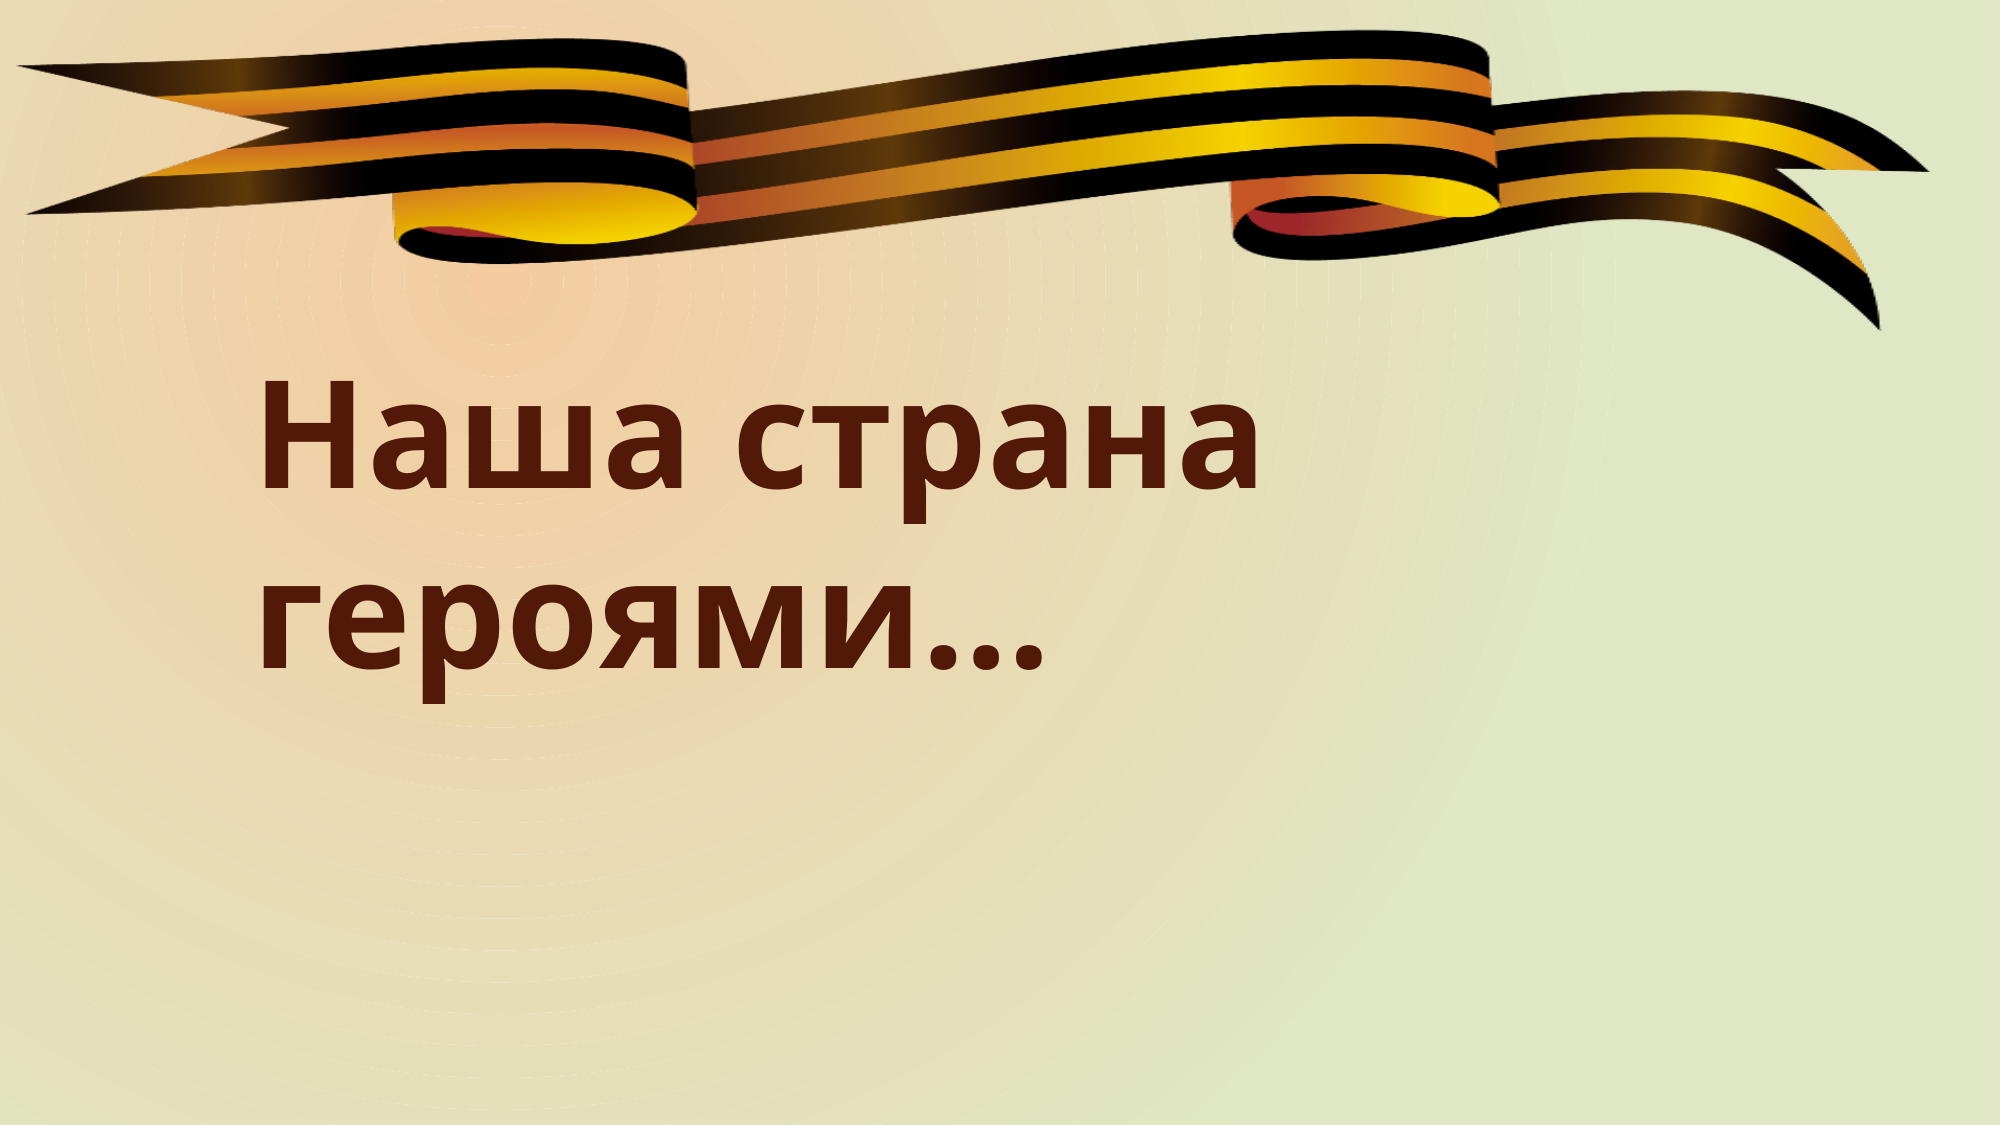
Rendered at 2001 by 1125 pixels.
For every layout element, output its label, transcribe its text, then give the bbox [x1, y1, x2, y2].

text_box Наша страна героями… [237, 365, 1742, 706]
picture [0, 11, 1986, 355]
